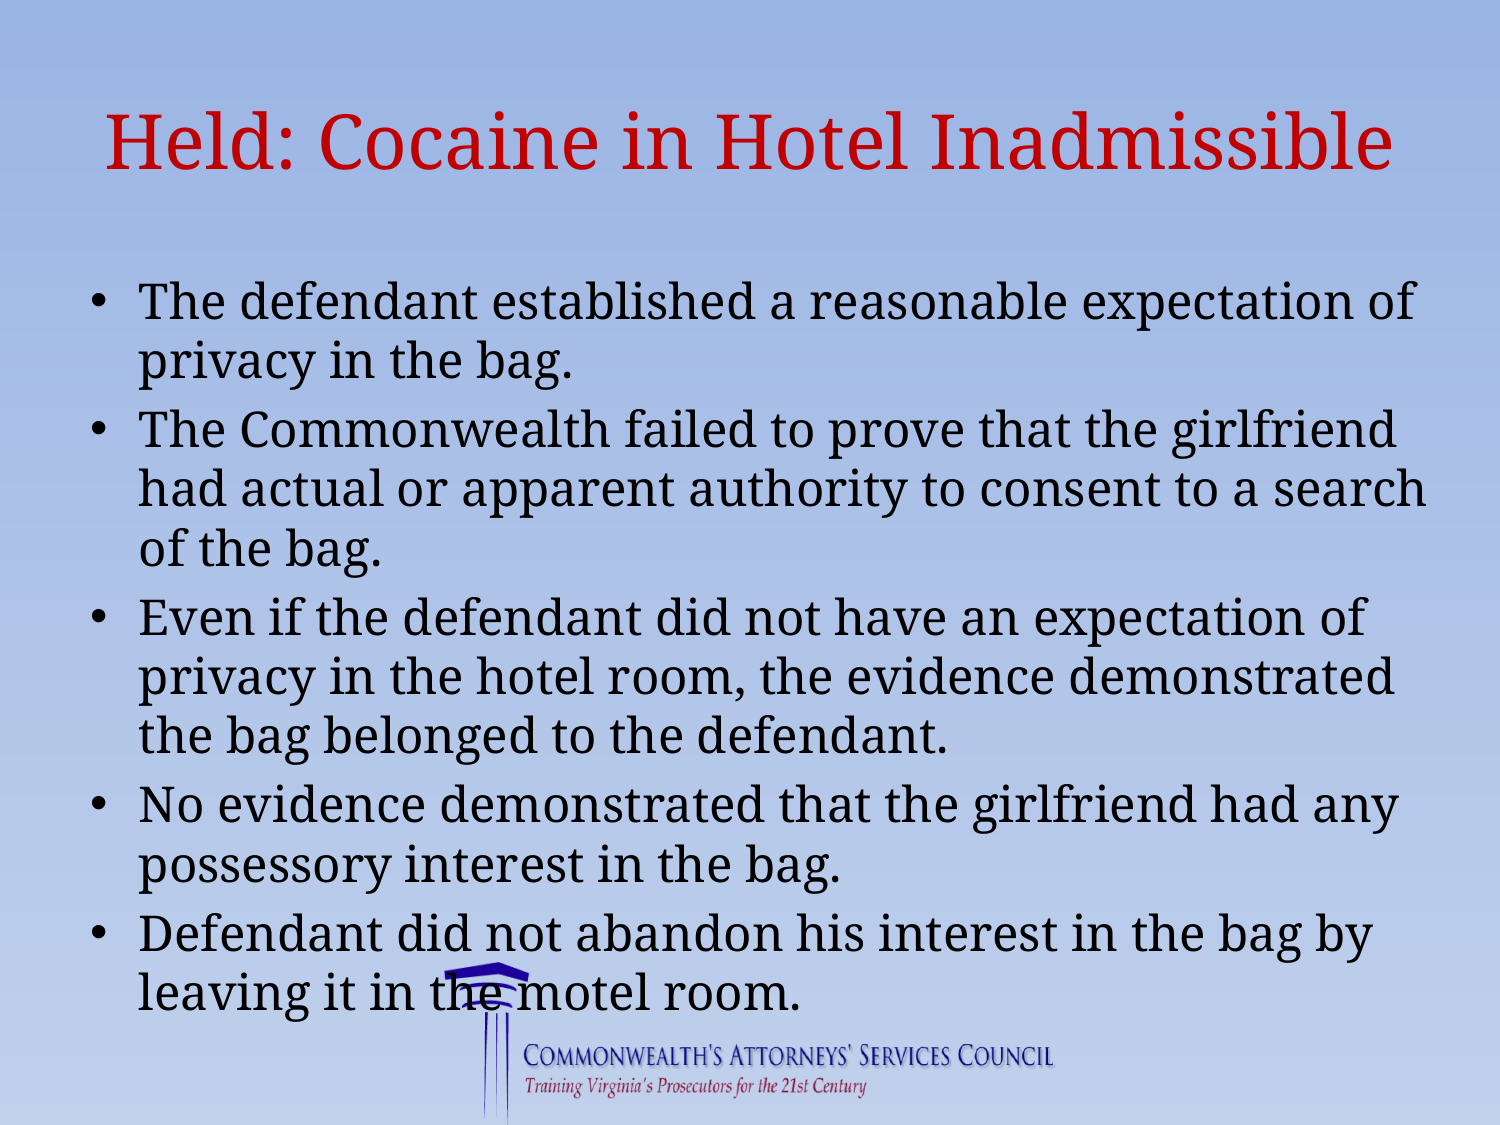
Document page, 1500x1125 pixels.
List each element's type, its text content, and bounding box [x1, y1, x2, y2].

title Held: Cocaine in Hotel Inadmissible [75, 45, 1425, 233]
list The defendant established a reasonable expectation of privacy in the bag. The Commonwealth failed to prove that the girlfriend had actual or apparent authority to consent to a search of the bag. Even if the defendant did not have an expectation of privacy in the hotel room, the evidence demonstrated the bag belonged to the defendant. No evidence demonstrated that the girlfriend had any possessory interest in the bag. Defendant did not abandon his interest in the bag by leaving it in the motel room. [75, 262, 1469, 1034]
picture [444, 1034, 1056, 1125]
